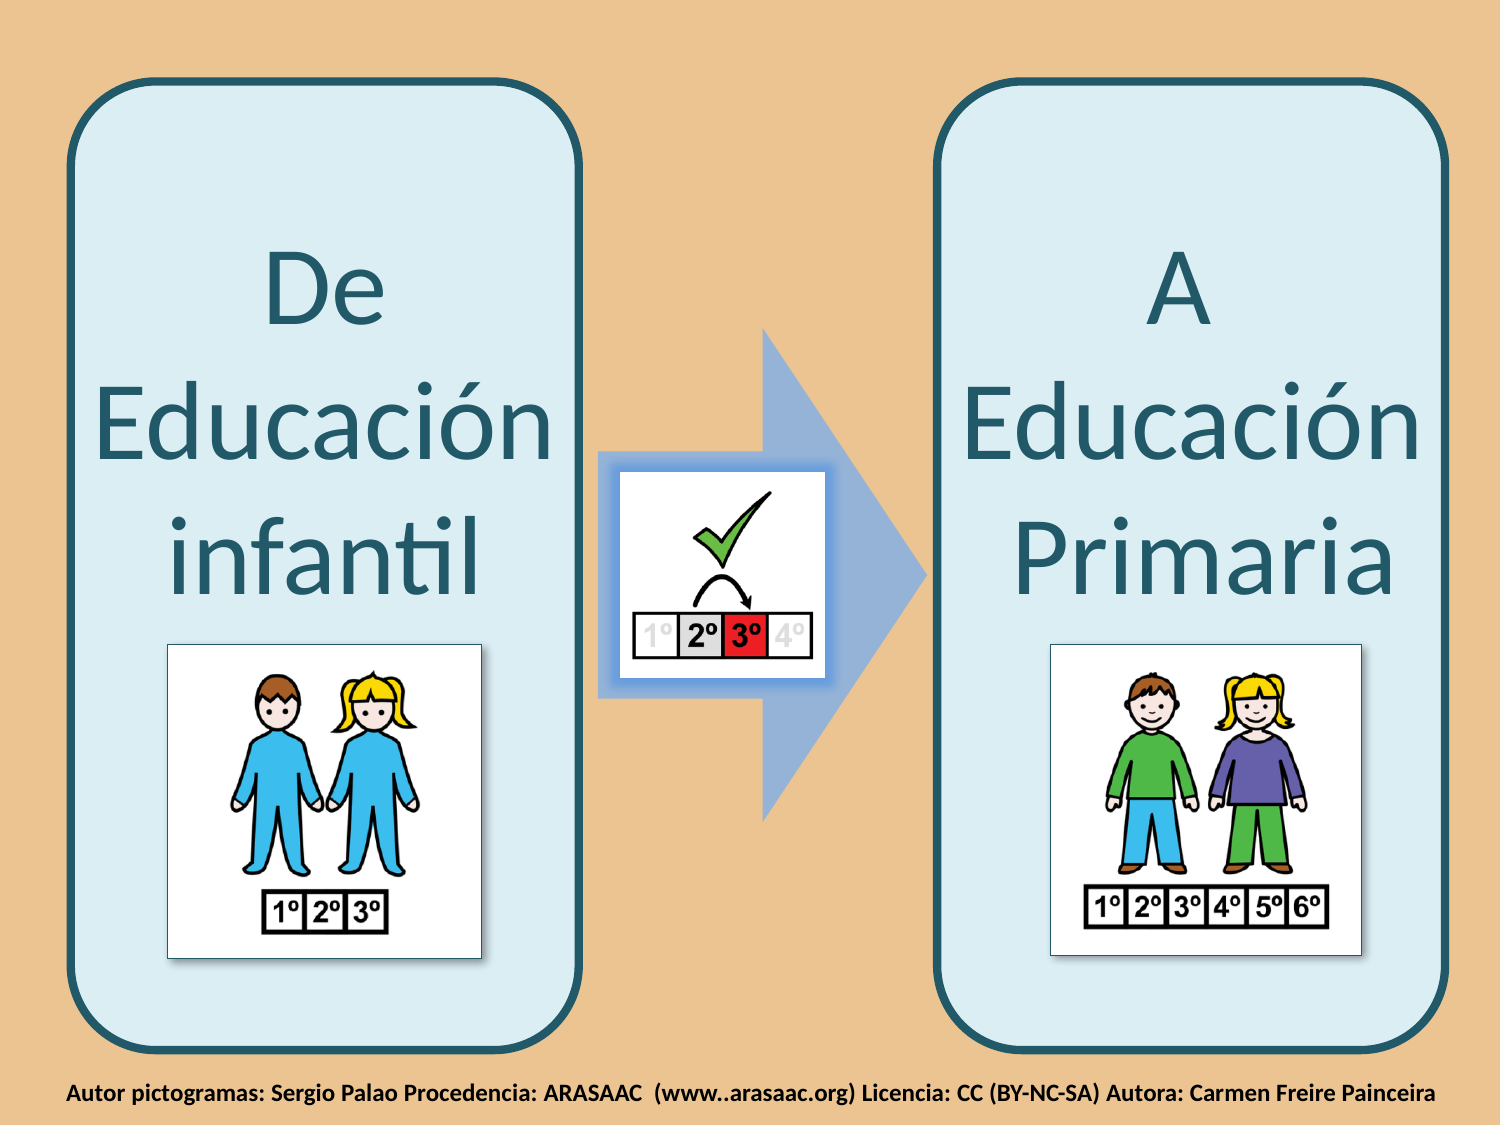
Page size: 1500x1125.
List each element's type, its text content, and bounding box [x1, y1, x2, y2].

picture [167, 644, 483, 960]
text_box [68, 625, 581, 1053]
picture [1050, 644, 1362, 956]
footer Autor pictogramas: Sergio Palao Procedencia: ARASAAC (www..arasaac.org) Licencia: CC (BY-NC-SA) Autora: Carmen Freire Painceira [1, 1061, 1500, 1122]
text_box [68, 79, 581, 205]
text_box De Educación infantil [0, 205, 650, 625]
text_box [934, 79, 1448, 1053]
text_box A Educación Primaria [945, 205, 1439, 625]
text_box [595, 325, 929, 825]
picture [619, 472, 825, 678]
